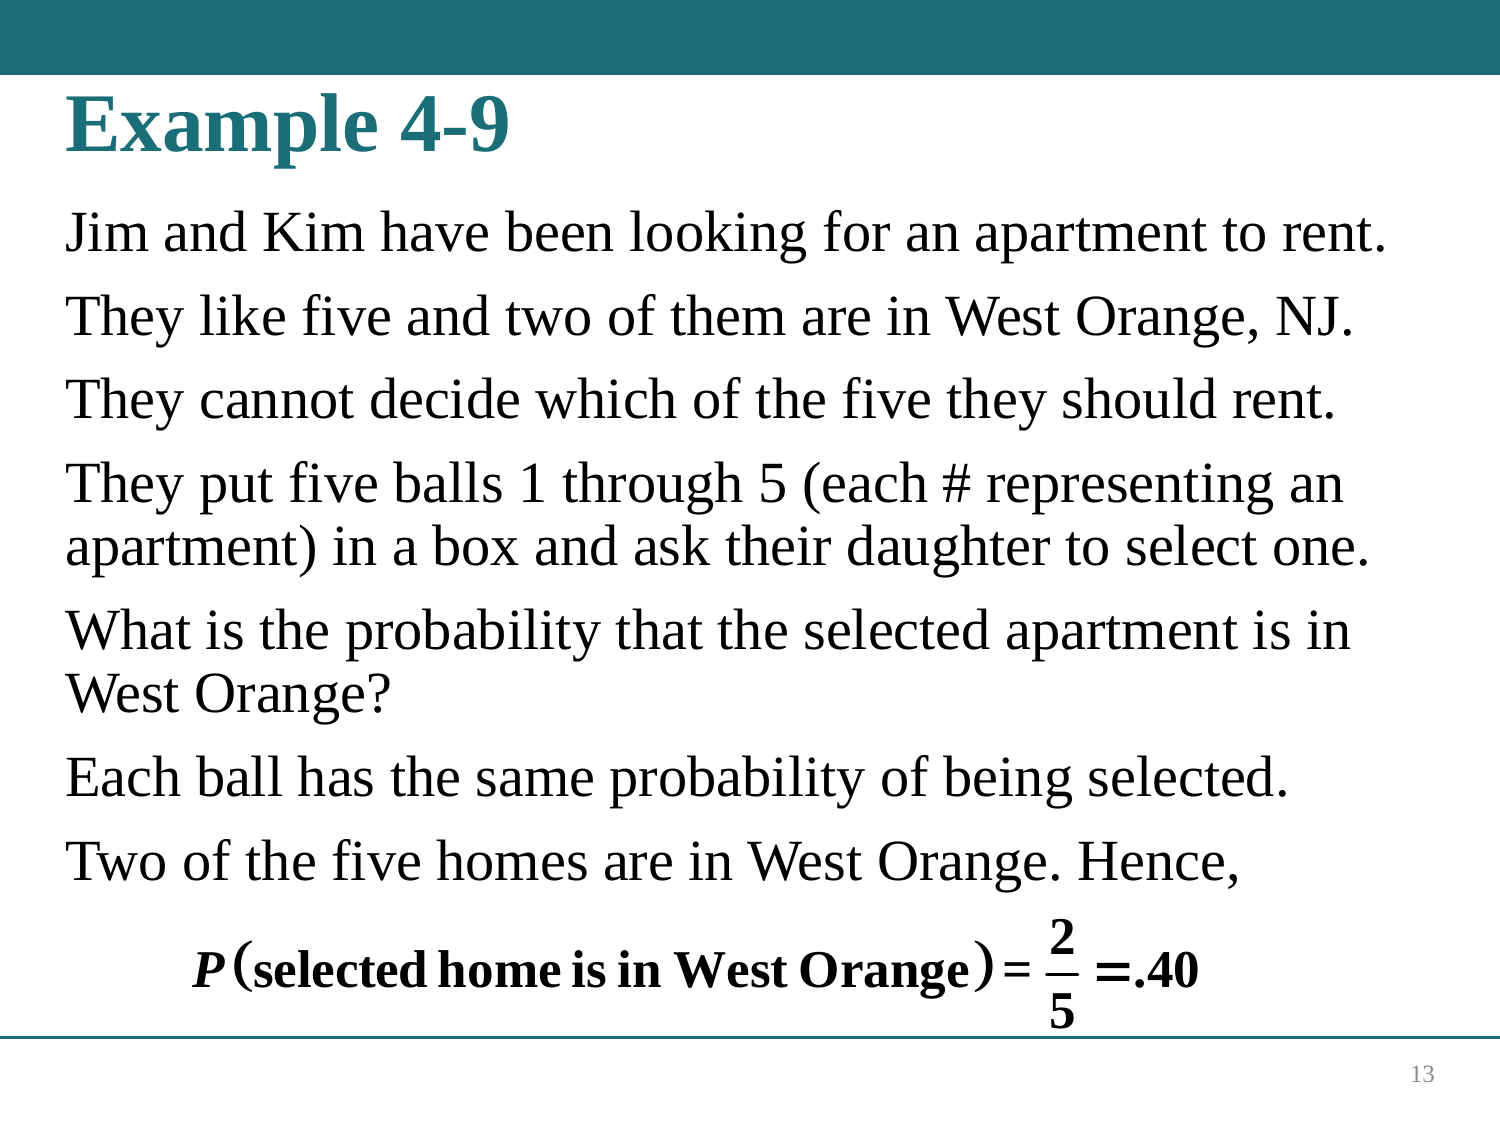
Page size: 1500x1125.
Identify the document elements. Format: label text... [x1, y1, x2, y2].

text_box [187, 909, 1203, 1035]
list Jim and Kim have been looking for an apartment to rent. They like five and two of them are in West Orange, NJ. They cannot decide which of the five they should rent. They put five balls 1 through 5 (each # representing an apartment) in a box and ask their daughter to select one. What is the probability that the selected apartment is in West Orange? Each ball has the same probability of being selected. Two of the five homes are in West Orange. Hence, [50, 193, 1451, 1103]
slide_number 13 [1059, 1042, 1450, 1103]
title Example 4-9 [50, 72, 1450, 193]
